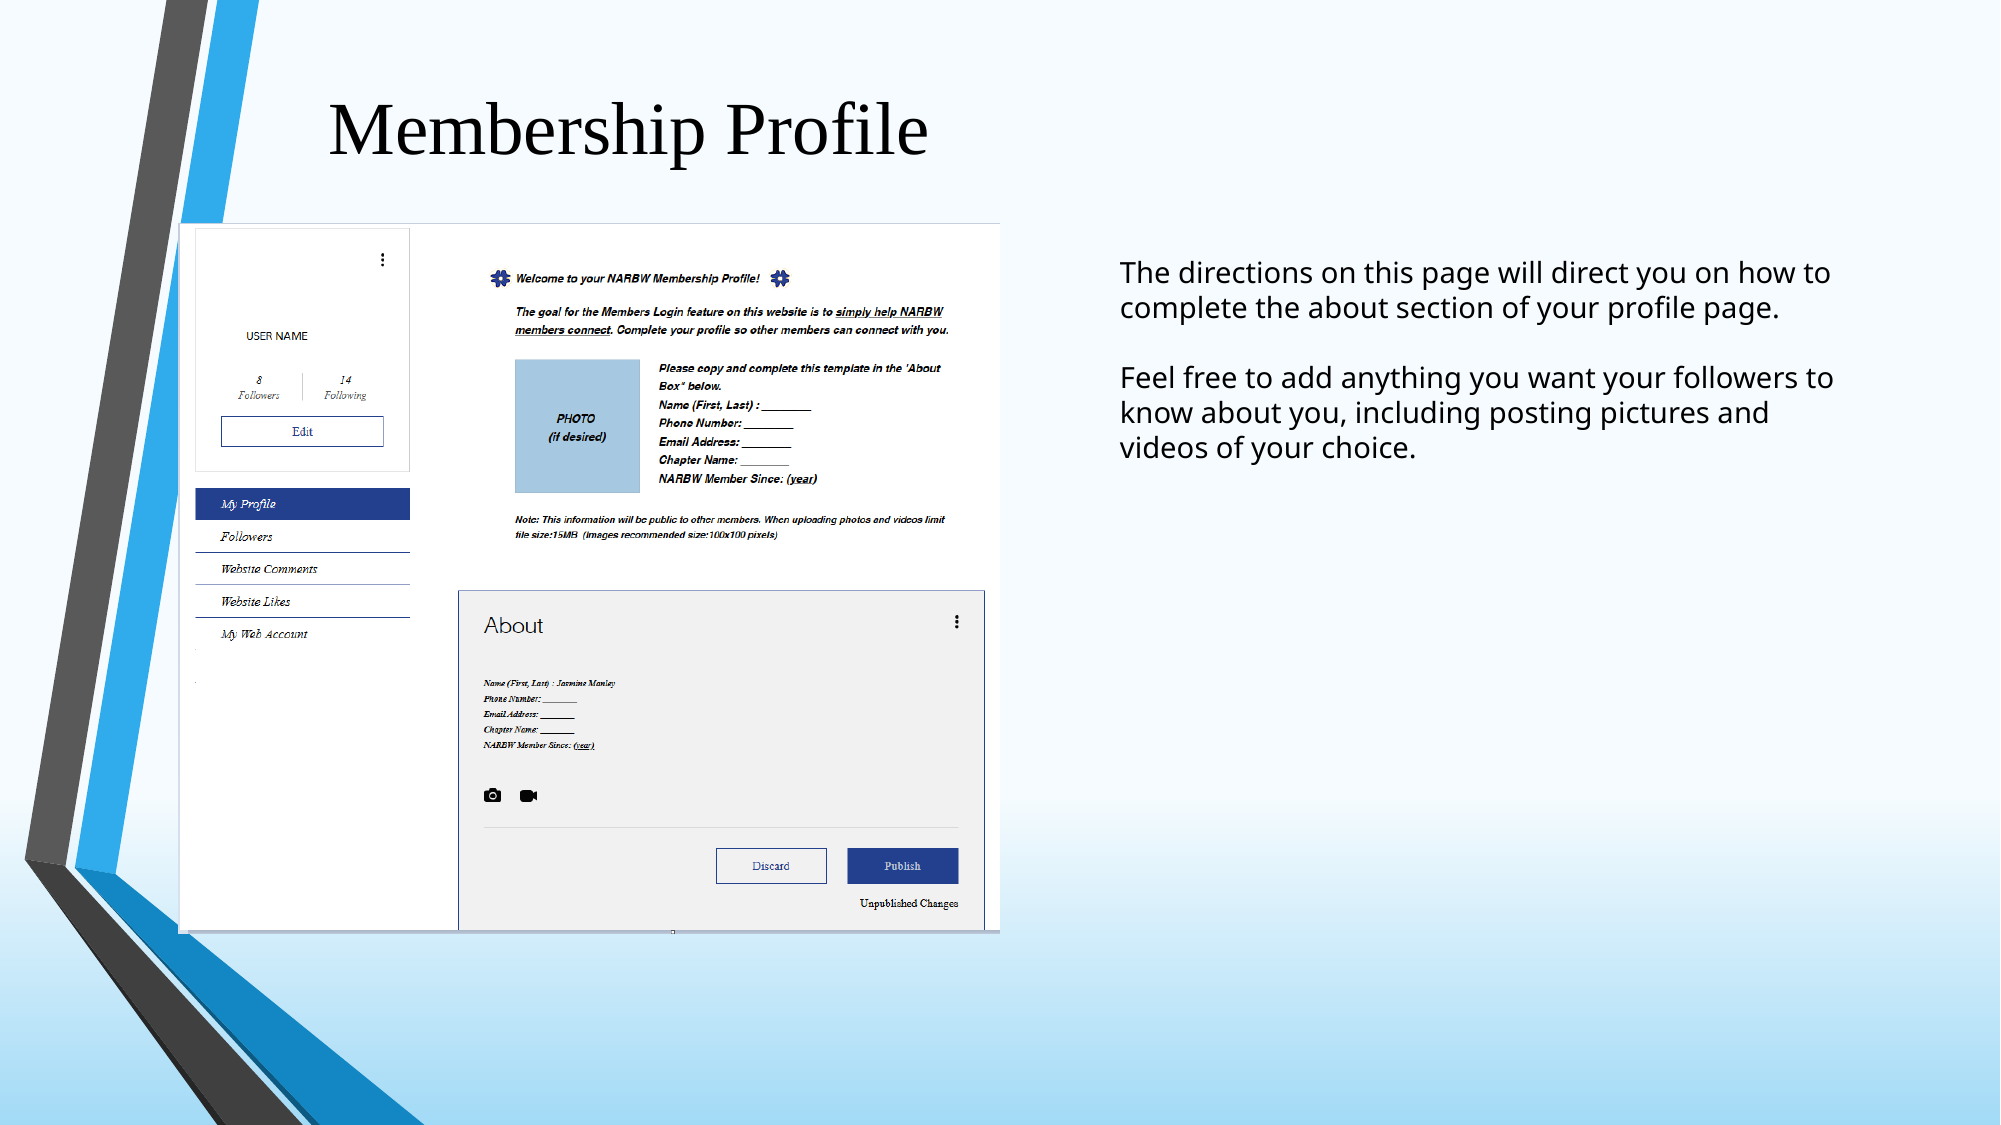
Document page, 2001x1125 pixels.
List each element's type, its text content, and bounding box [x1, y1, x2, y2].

picture [178, 223, 1001, 934]
text_box The directions on this page will direct you on how to complete the about section of your profile page. Feel free to add anything you want your followers to know about you, including posting pictures and videos of your choice. [1105, 247, 1874, 472]
text_box Membership Profile [126, 71, 1176, 177]
